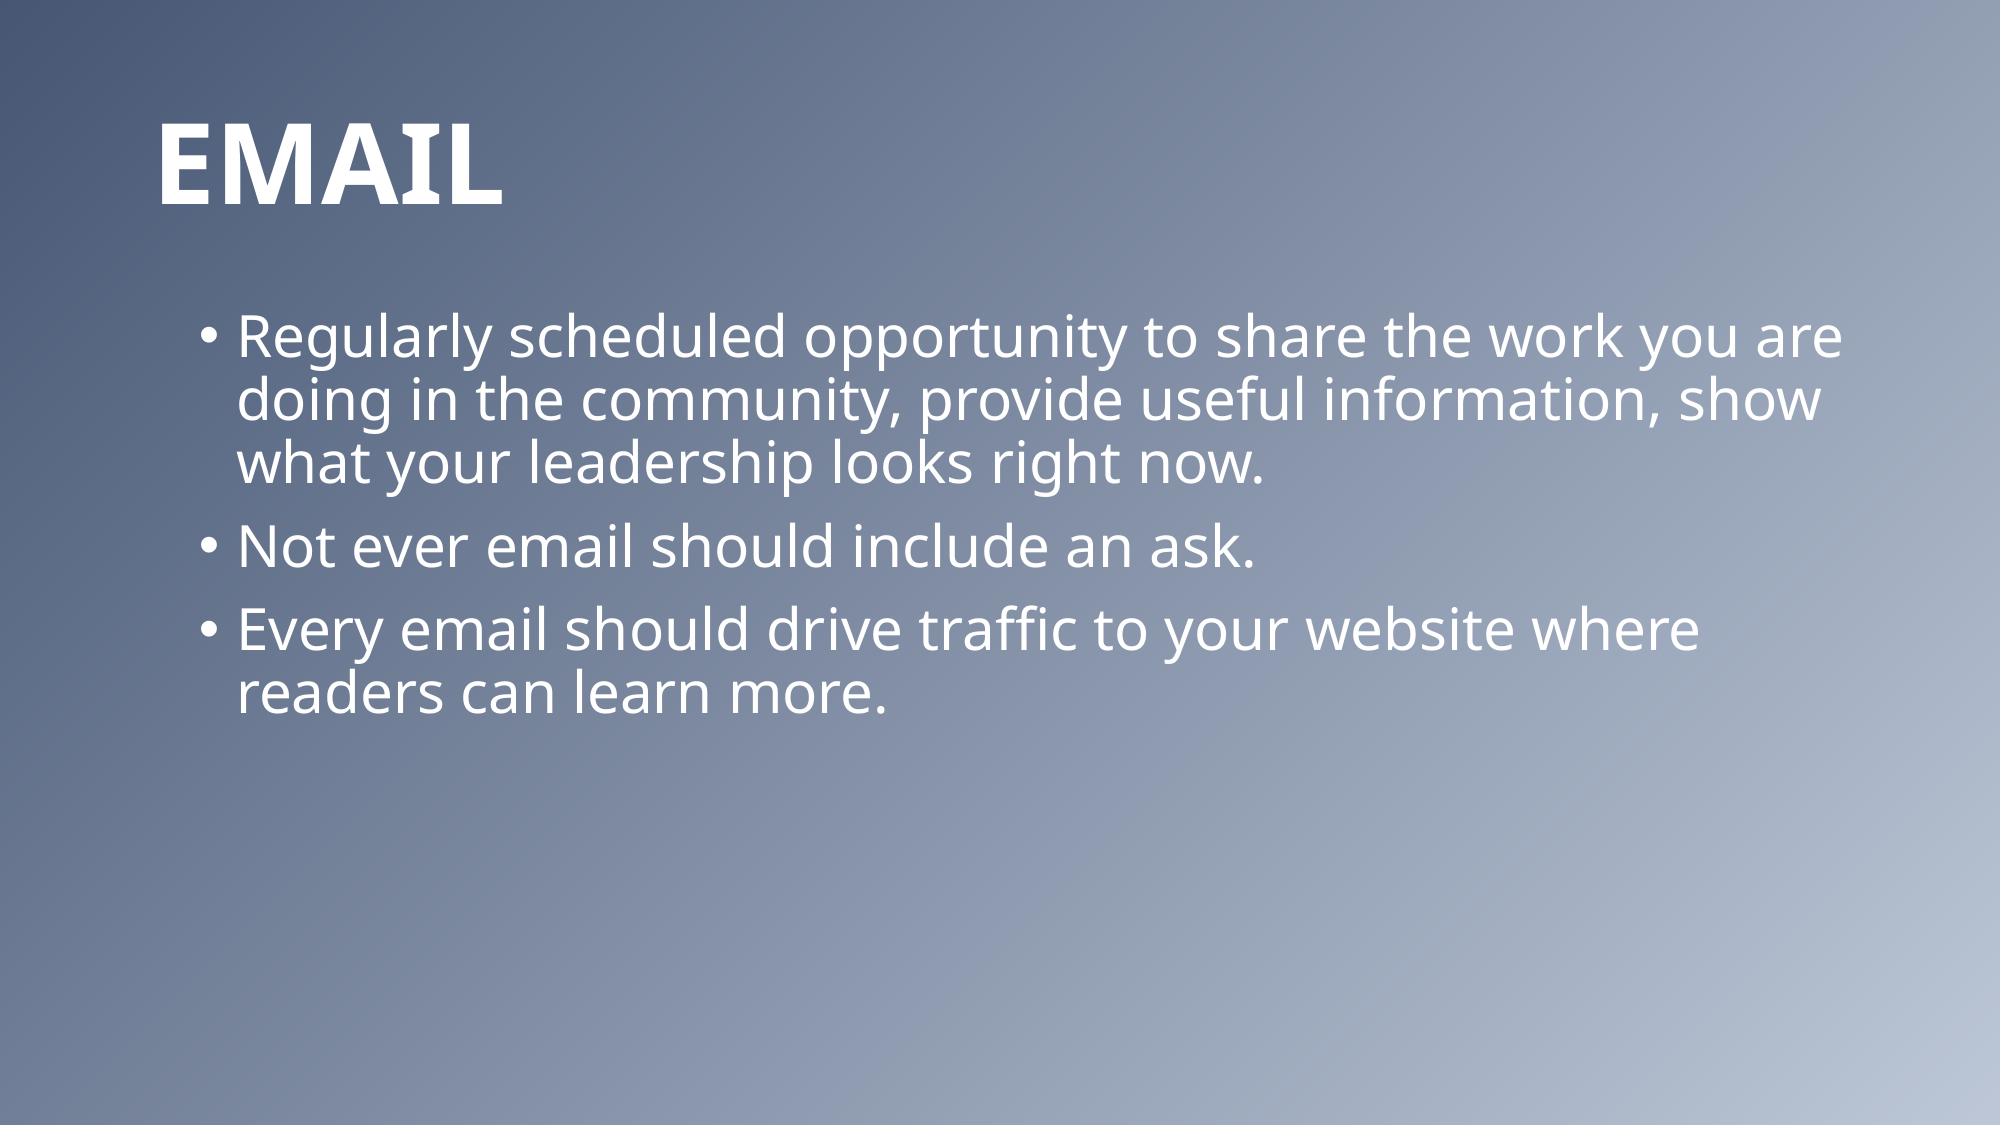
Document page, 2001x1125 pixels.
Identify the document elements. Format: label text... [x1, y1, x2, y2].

title Email [137, 59, 1863, 278]
list Regularly scheduled opportunity to share the work you are doing in the community, provide useful information, show what your leadership looks right now. Not ever email should include an ask. Every email should drive traffic to your website where readers can learn more. [183, 299, 1863, 1014]
